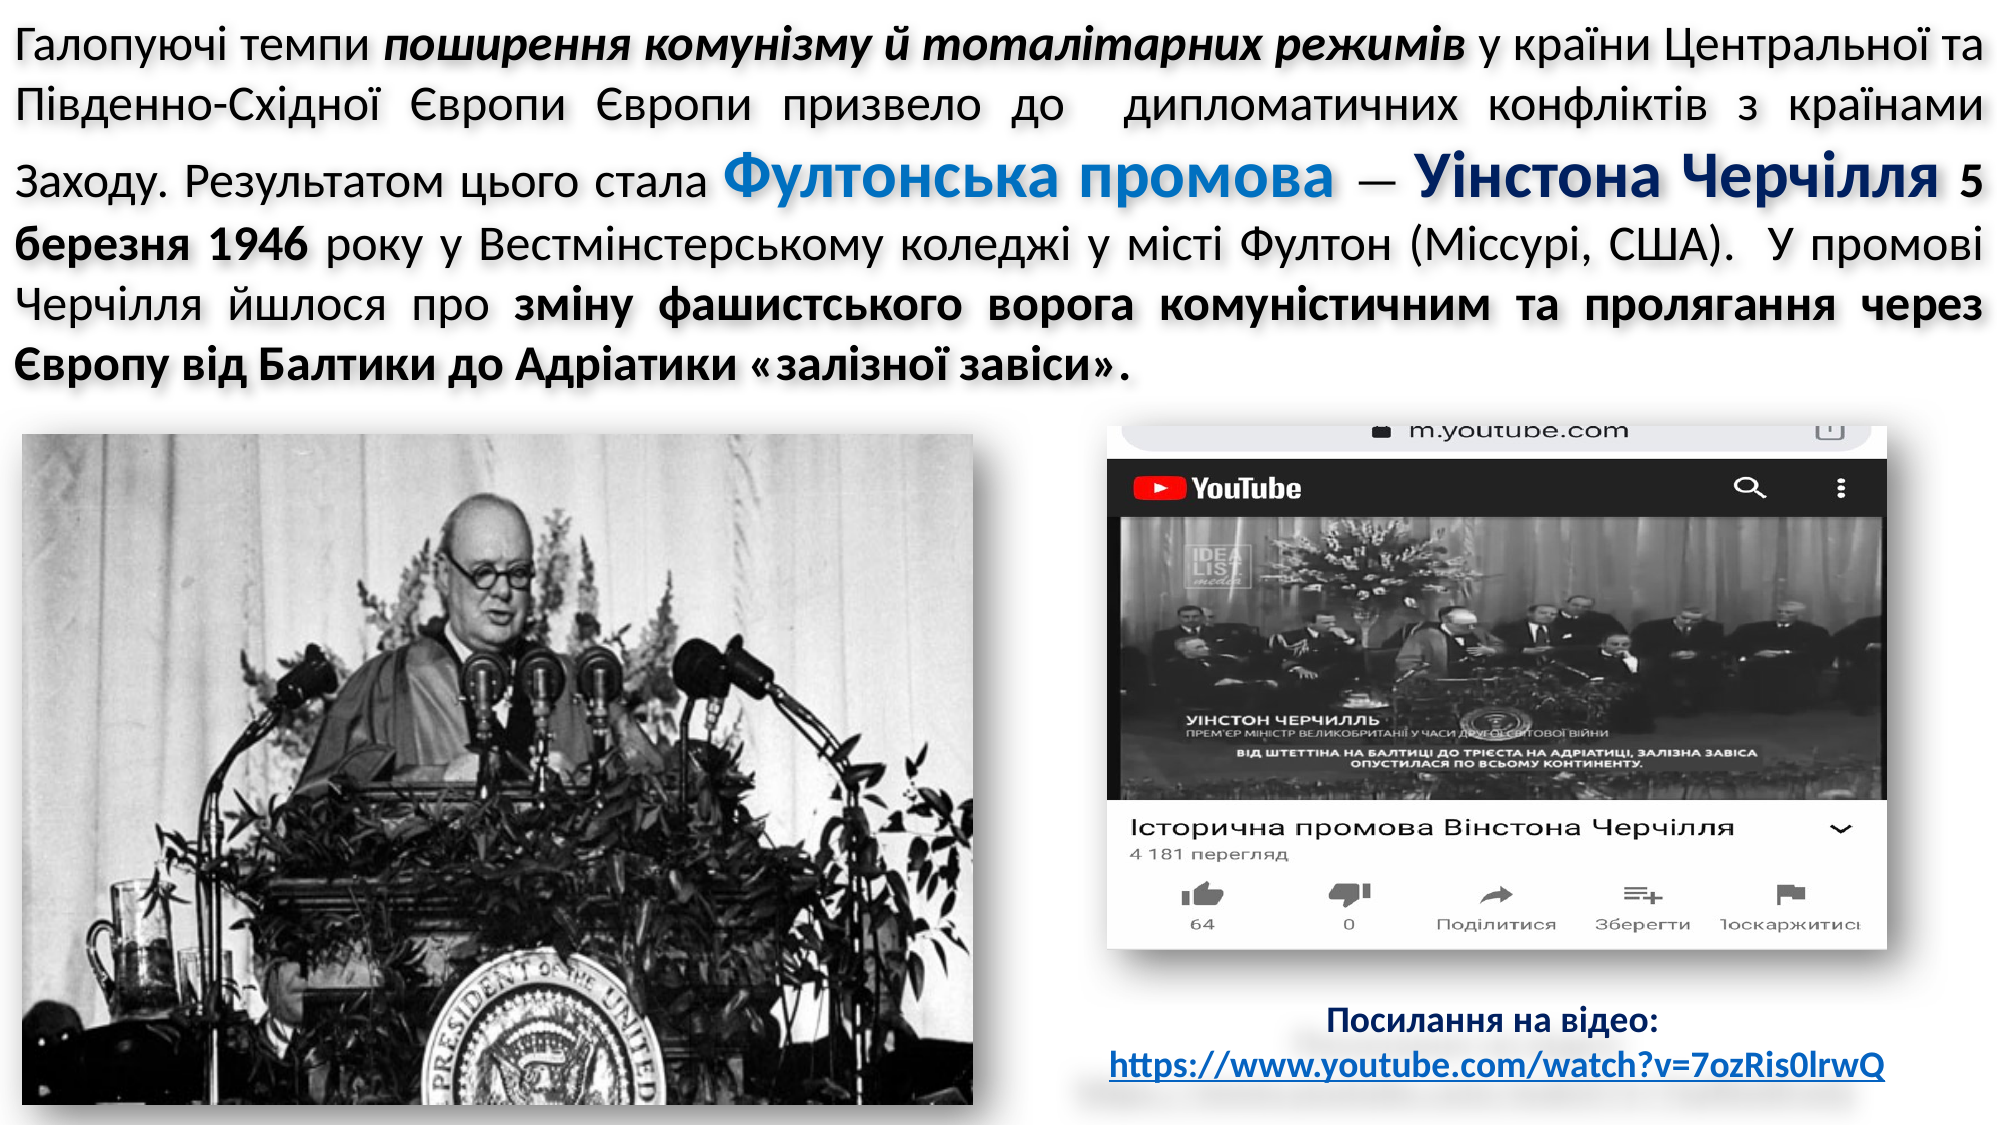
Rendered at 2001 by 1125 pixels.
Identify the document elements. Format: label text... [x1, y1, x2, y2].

picture [1107, 426, 1887, 950]
text_box Галопуючі темпи поширення комунізму й тоталітарних режимів у країни Центральної та Південно-Східної Європи Європи призвело до дипломатичних конфліктів з країнами Заходу. Результатом цього стала Фултонська промова — Уінстона Черчілля 5 березня 1946 року у Вестмінстерському коледжі у місті Фултон (Міссурі, США). У промові Черчілля йшлося про зміну фашистського ворога комуністичним та пролягання через Європу від Балтики до Адріатики «залізної завіси». [0, 0, 2000, 402]
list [22, 434, 973, 1105]
text_box Посилання на відео: https://www.youtube.com/watch?v=7ozRis0lrwQ [1034, 974, 1960, 1105]
